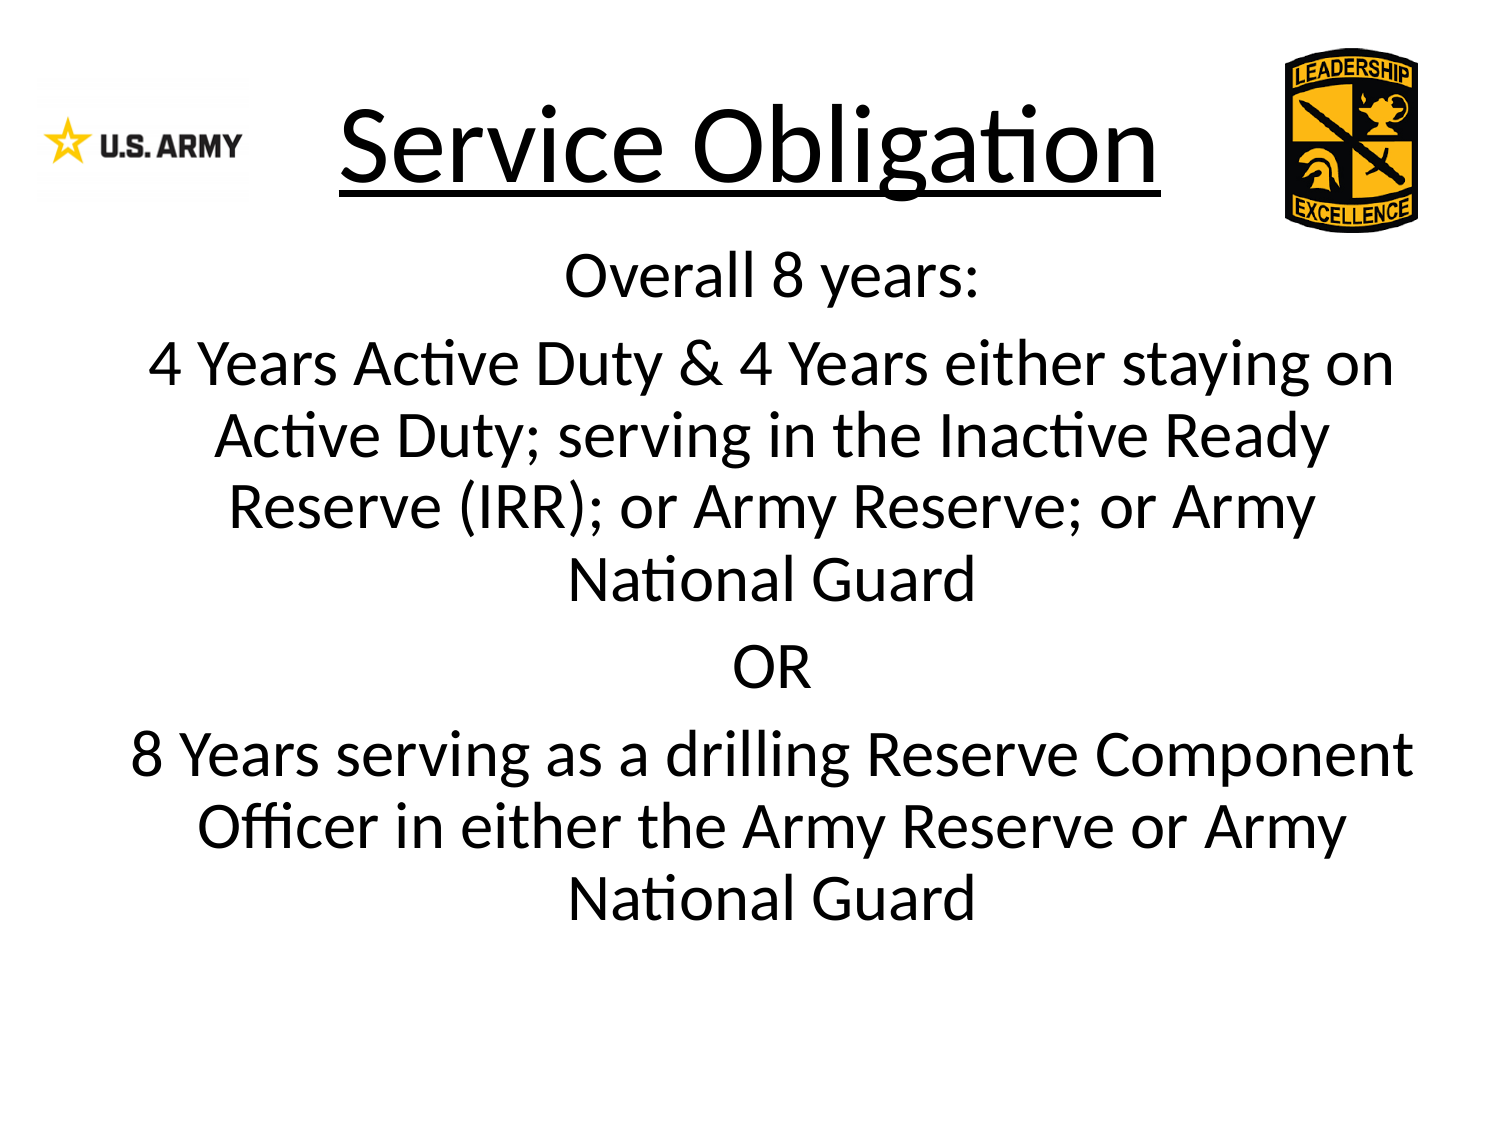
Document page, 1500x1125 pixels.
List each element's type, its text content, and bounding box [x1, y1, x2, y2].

picture [1285, 48, 1418, 233]
list Overall 8 years: 4 Years Active Duty & 4 Years either staying on Active Duty; serving in the Inactive Ready Reserve (IRR); or Army Reserve; or Army National Guard OR 8 Years serving as a drilling Reserve Component Officer in either the Army Reserve or Army National Guard [89, 232, 1439, 1031]
picture [37, 69, 249, 211]
title Service Obligation [103, 59, 1285, 232]
